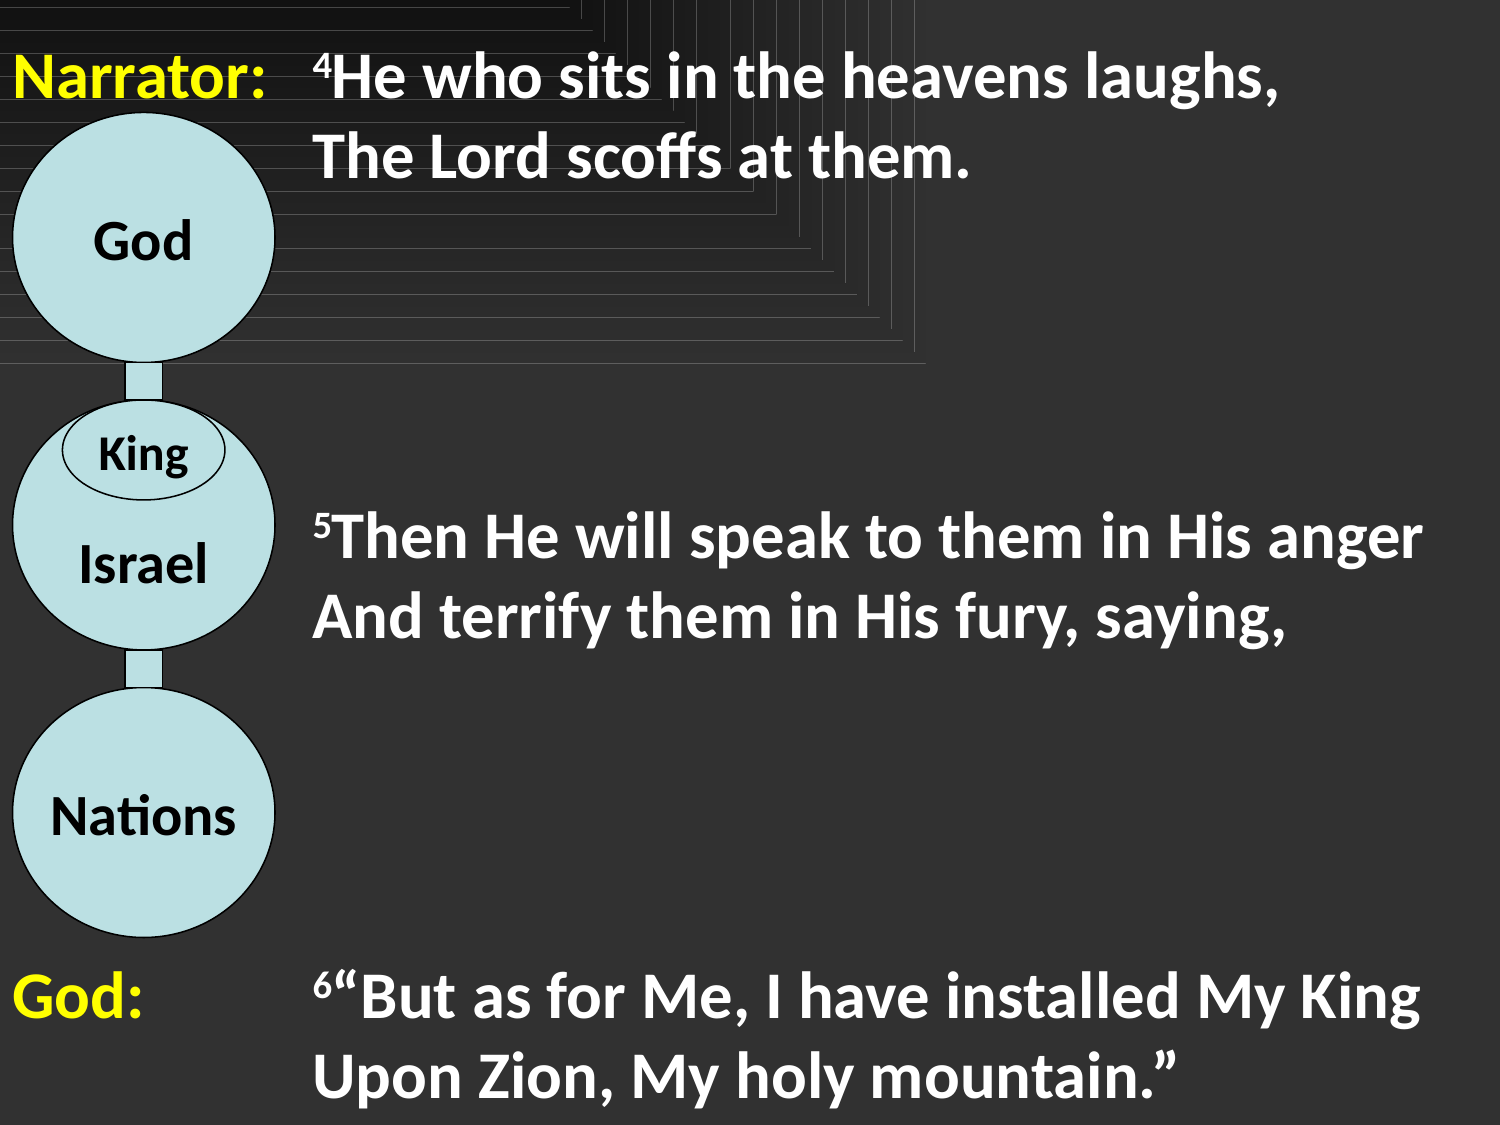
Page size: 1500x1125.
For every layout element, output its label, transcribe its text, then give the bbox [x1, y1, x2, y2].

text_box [12, 112, 276, 938]
text_box Narrator: 4He who sits in the heavens laughs, The Lord scoffs at them. 5Then He will speak to them in His anger And terrify them in His fury, saying, God: 6“But as for Me, I have installed My King Upon Zion, My holy mountain.” [12, 24, 1500, 1120]
